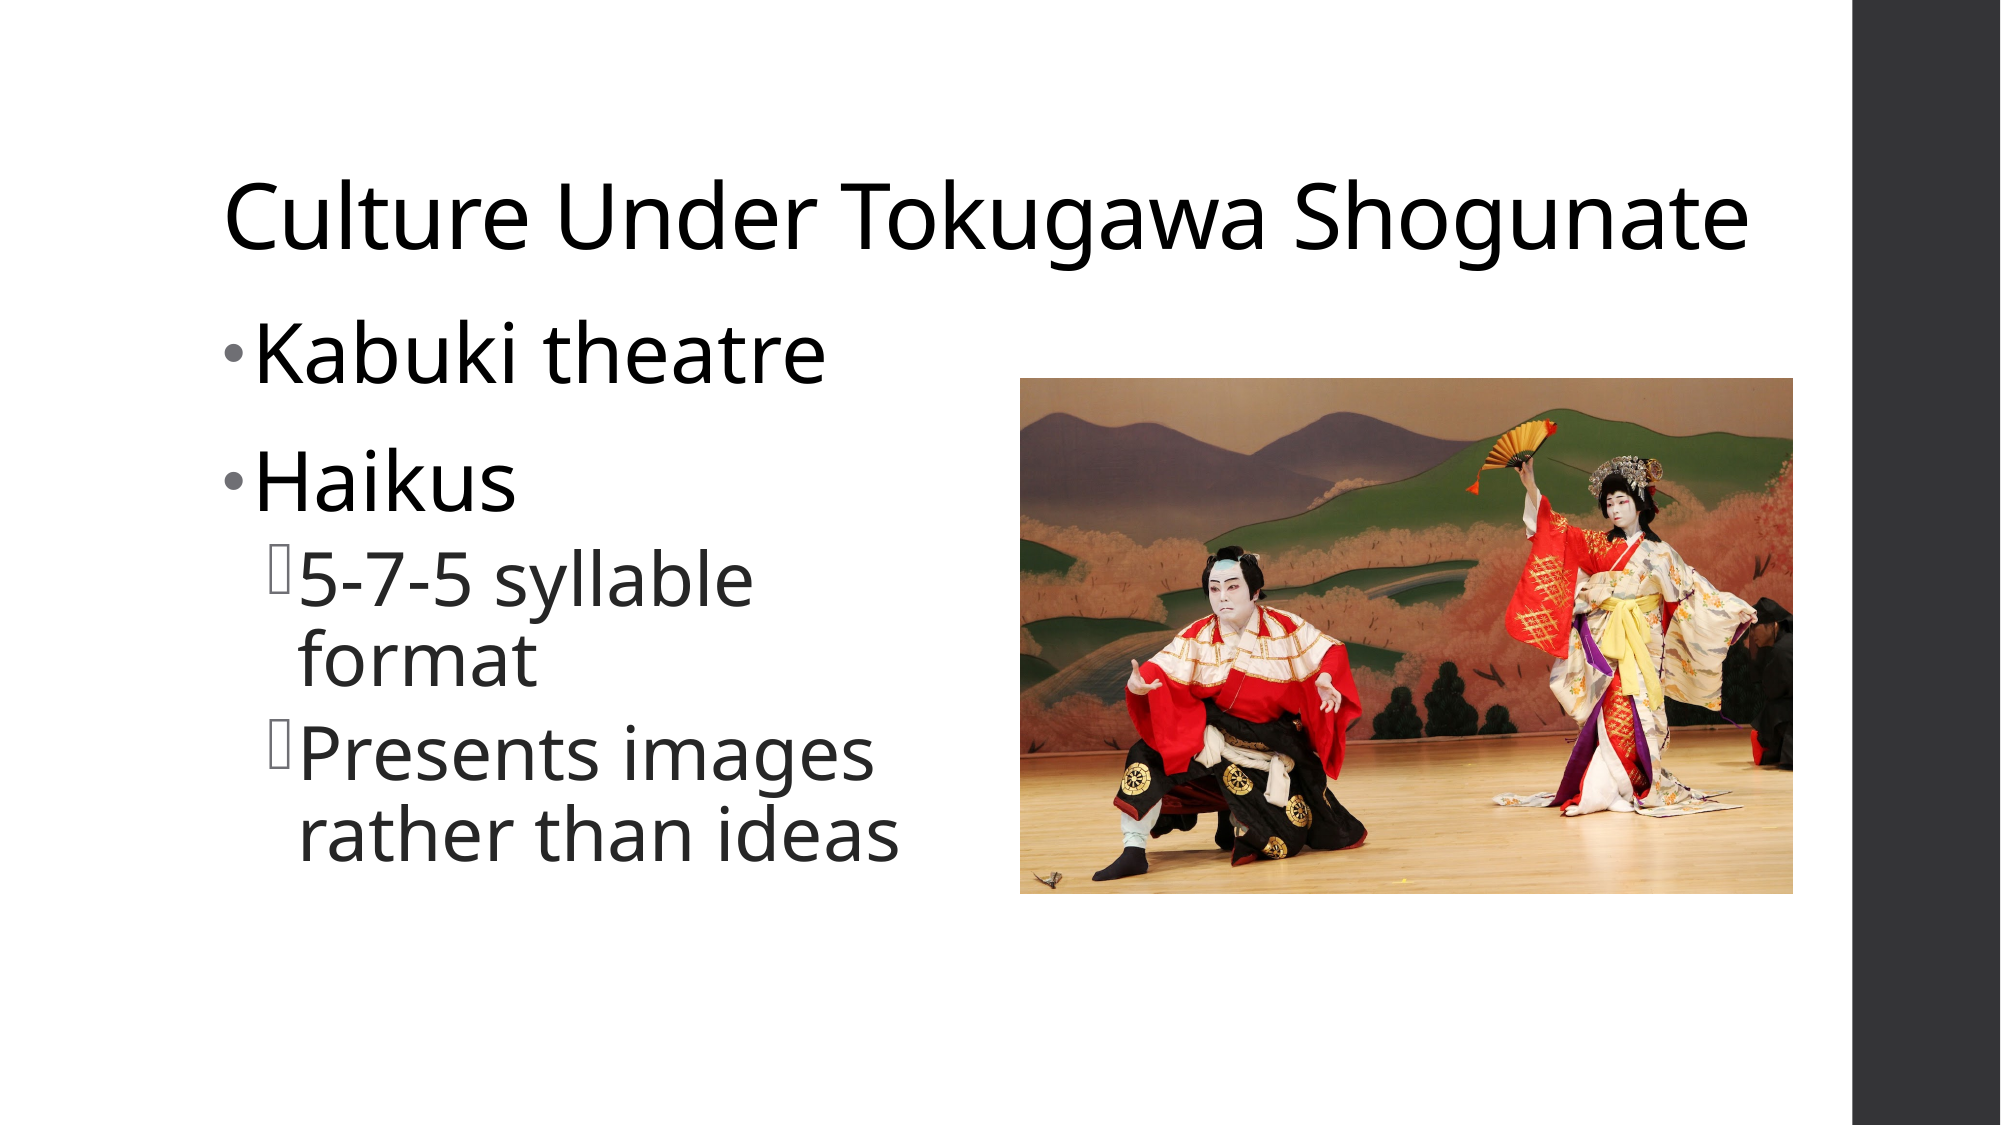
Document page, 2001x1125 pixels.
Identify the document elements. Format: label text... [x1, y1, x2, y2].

picture [1020, 378, 1794, 894]
title Culture Under Tokugawa Shogunate [206, 60, 1797, 278]
list Kabuki theatre Haikus 5-7-5 syllable format Presents images rather than ideas [206, 299, 942, 1014]
